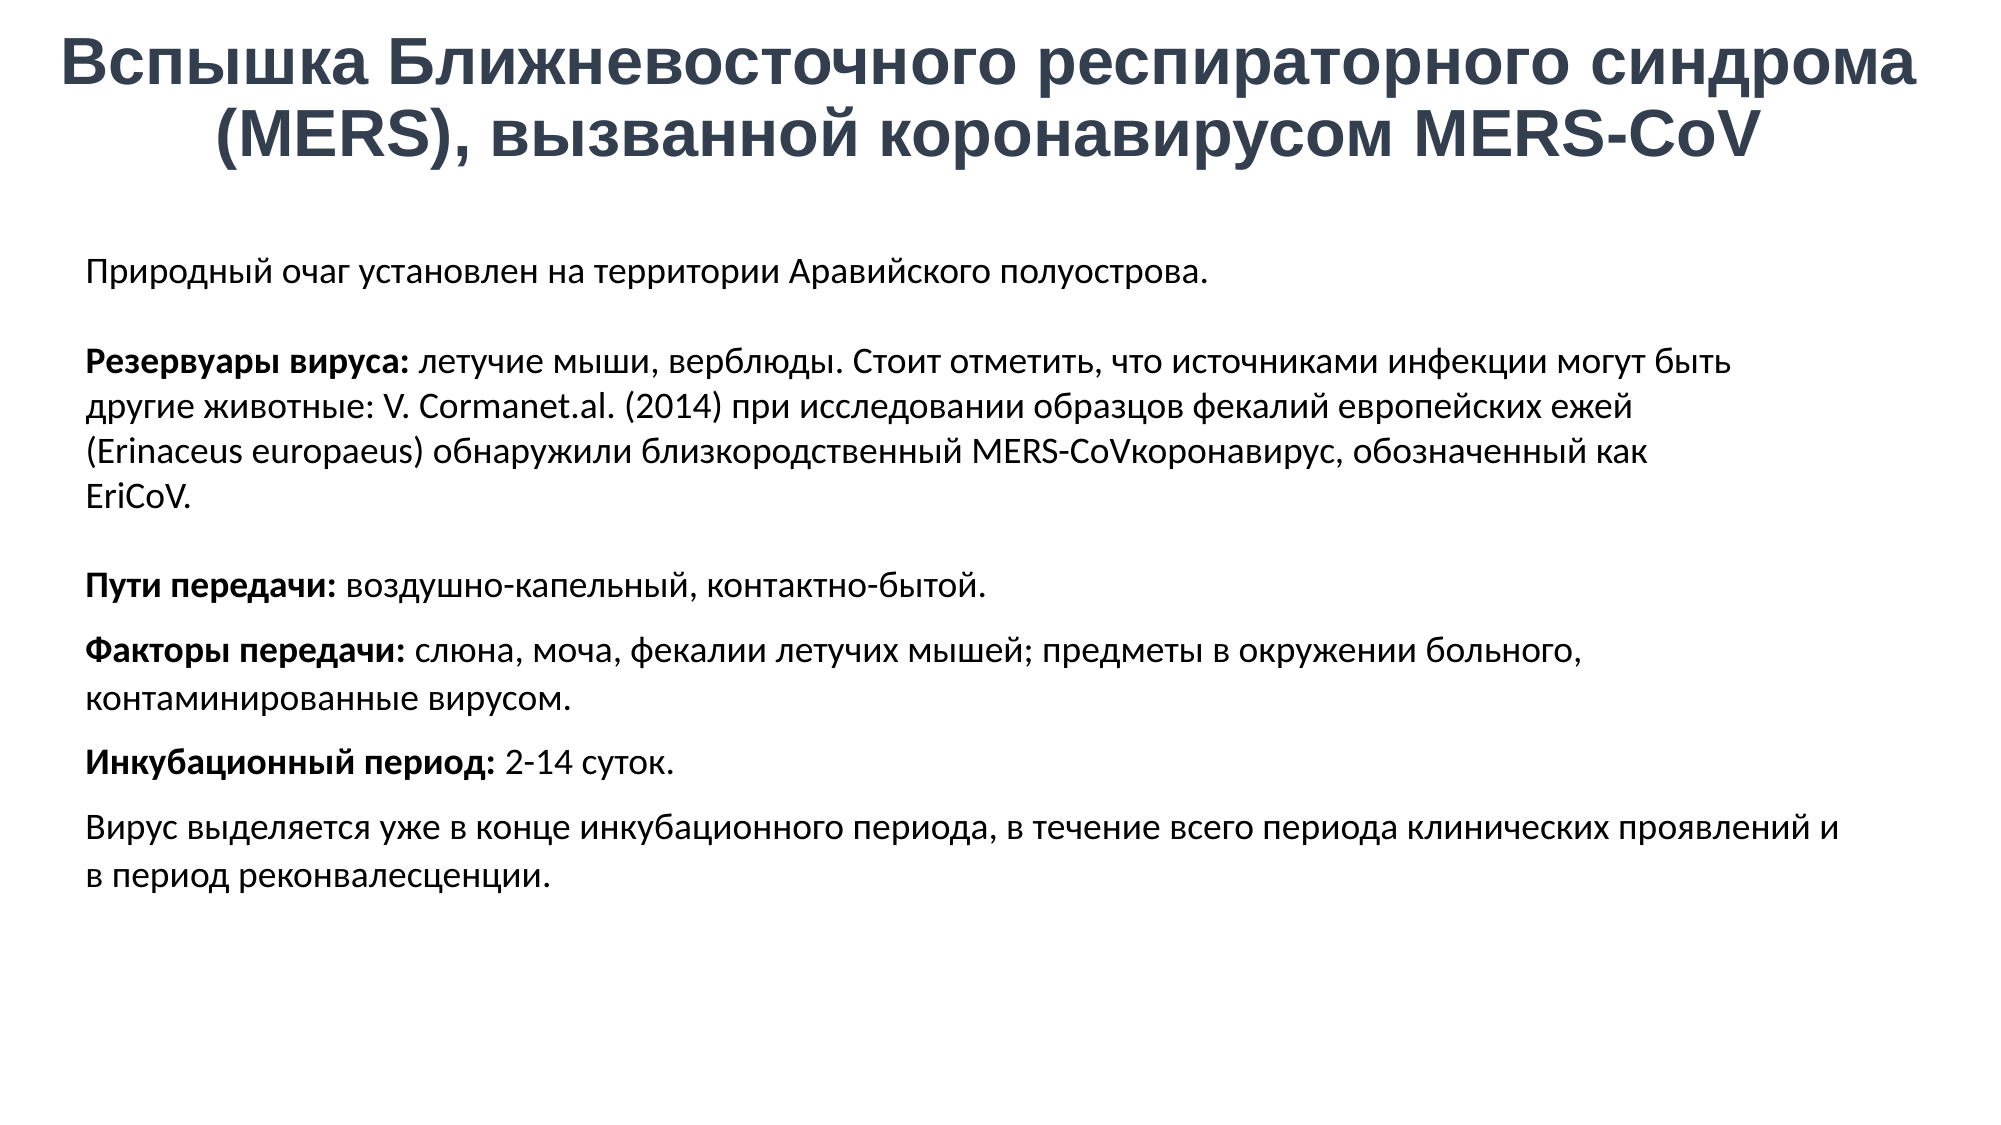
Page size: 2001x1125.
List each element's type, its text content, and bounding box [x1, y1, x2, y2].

title Вспышка Ближневосточного респираторного синдрома (MERS), вызванной коронавирусом MERS-CoV [35, 17, 1944, 180]
text_box Пути передачи: воздушно-капельный, контактно-бытой. Факторы передачи: слюна, моча, фекалии летучих мышей; предметы в окружении больного, контаминированные вирусом. Инкубационный период: 2-14 суток. Вирус выделяется уже в конце инкубационного периода, в течение всего периода клинических проявлений и в период реконвалесценции. [70, 549, 1874, 1033]
text_box Природный очаг установлен на территории Аравийского полуострова. Резервуары вируса: летучие мыши, верблюды. Стоит отметить, что источниками инфекции могут быть другие животные: V. Cormanet.al. (2014) при исследовании образцов фекалий европейских ежей (Erinaceus europaeus) обнаружили близкородственный MERS-CoVкоронавирус, обозначенный как EriCoV. [70, 238, 1775, 523]
